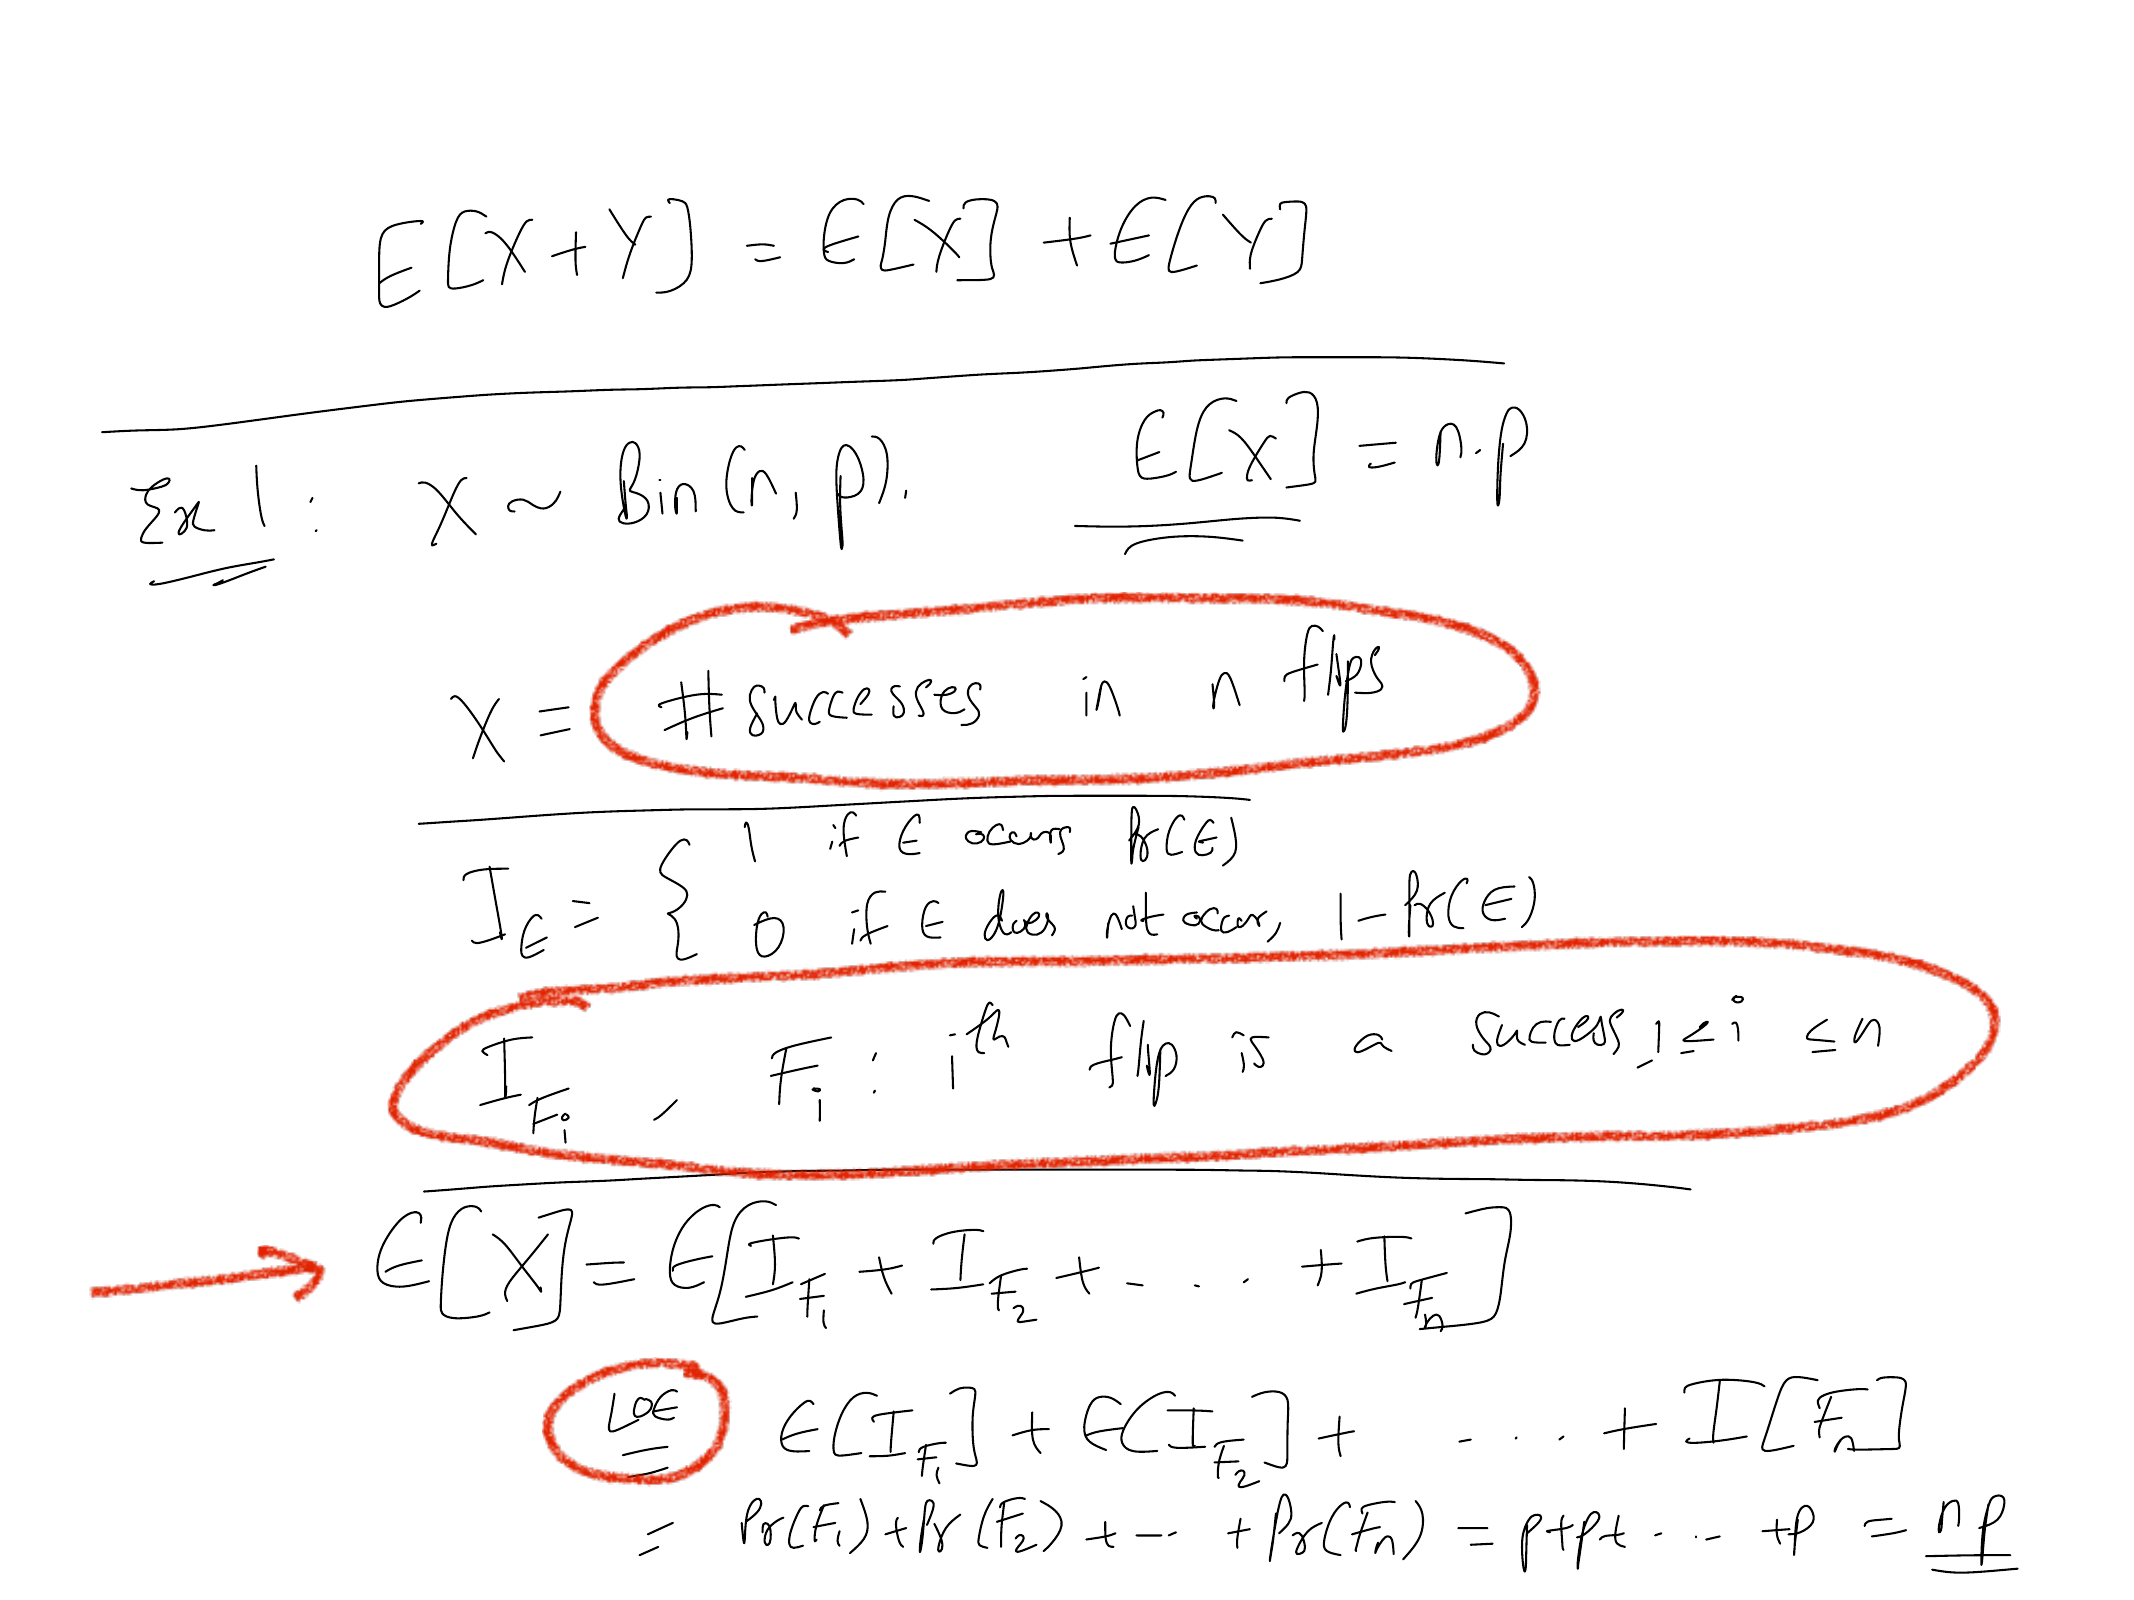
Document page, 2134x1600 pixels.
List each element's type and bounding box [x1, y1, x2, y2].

text_box [86, 195, 2018, 1573]
